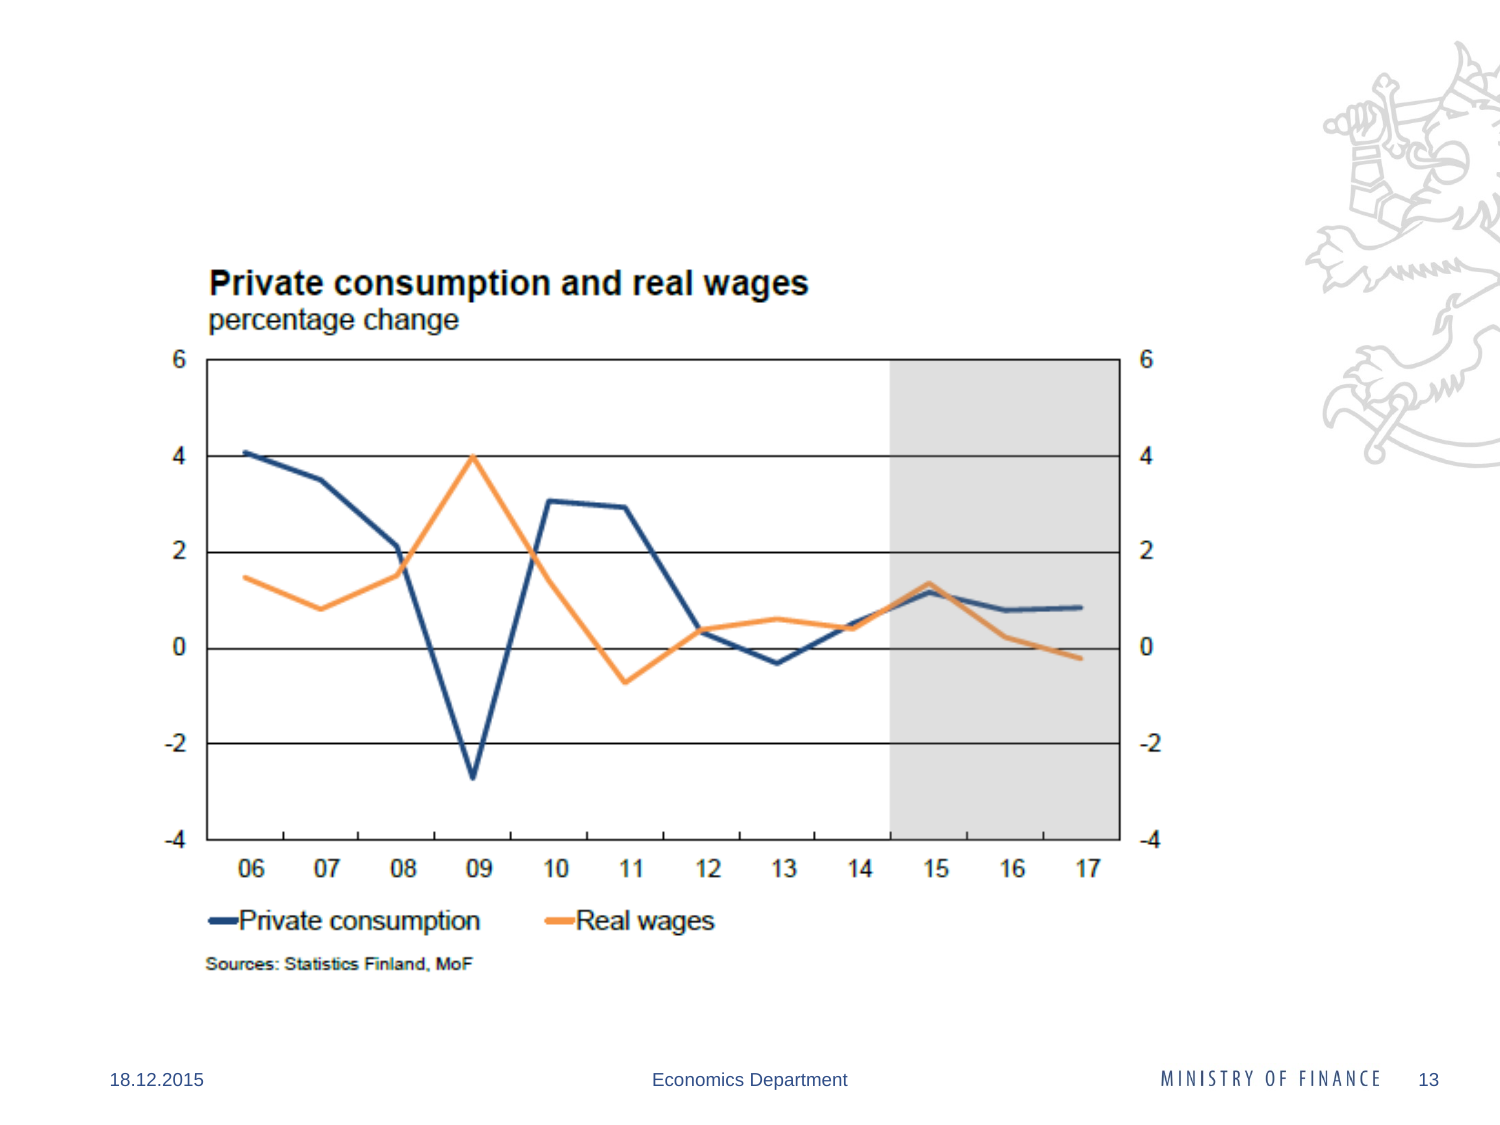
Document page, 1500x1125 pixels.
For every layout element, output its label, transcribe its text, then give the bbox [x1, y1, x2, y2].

picture [1095, 1063, 1376, 1093]
picture [1234, 0, 1500, 512]
footer Economics Department [512, 1054, 988, 1103]
slide_number 13 [1376, 1054, 1455, 1103]
picture [111, 221, 1232, 1015]
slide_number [94, 1054, 255, 1103]
